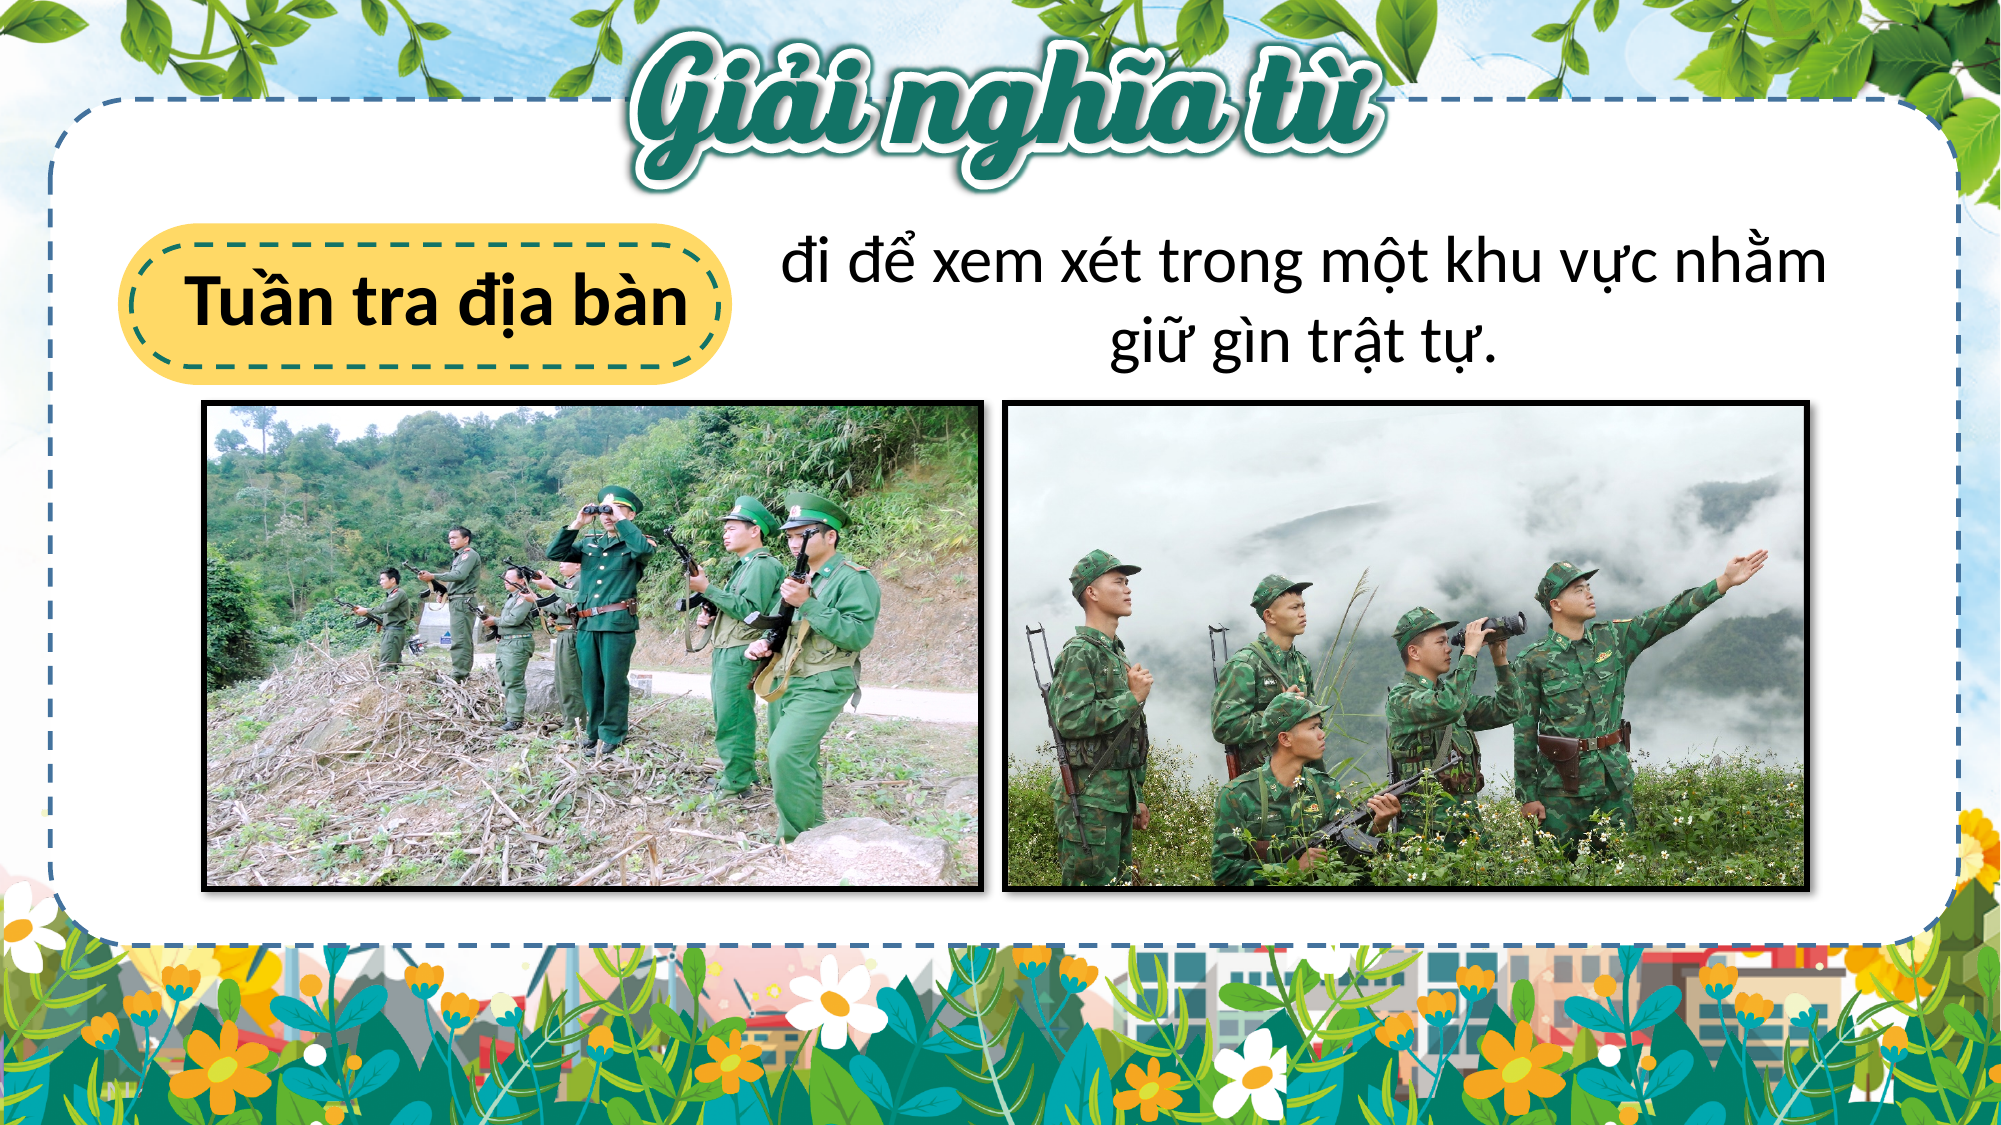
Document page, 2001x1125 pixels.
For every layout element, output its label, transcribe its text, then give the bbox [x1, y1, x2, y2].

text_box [117, 223, 733, 385]
picture [0, 0, 2001, 1125]
text_box [49, 120, 1960, 721]
text_box đi để xem xét trong một khu vực nhằm giữ gìn trật tự. [733, 208, 1878, 383]
